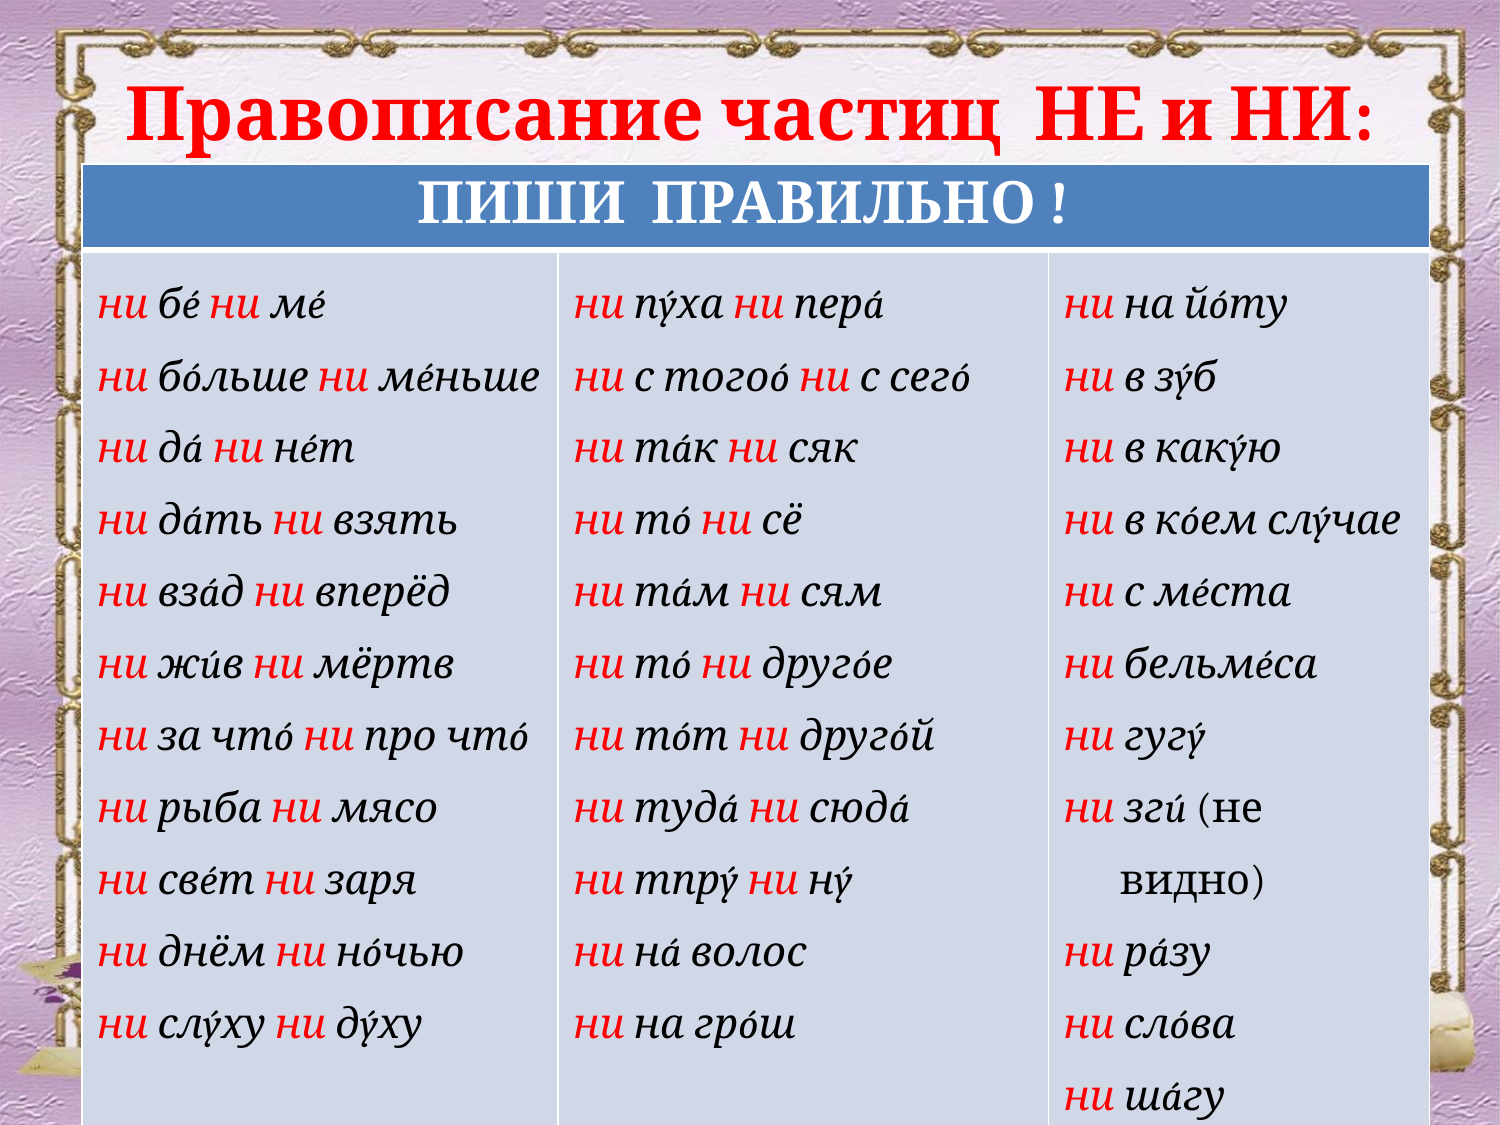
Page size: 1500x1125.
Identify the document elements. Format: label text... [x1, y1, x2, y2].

table_header ПИШИ ПРАВИЛЬНО ! [83, 165, 1429, 247]
table_cell ни пýха ни перá ни с тогоó ни с сегó ни тáк ни сяк ни тó ни сё ни тáм ни сям ни тó ни другóе ни тóт ни другóй ни тудá ни сюдá ни тпрý ни нý ни нá волос ни на грóш [559, 253, 1048, 1125]
table_cell ни на йóту ни в зýб ни в какýю ни в кóем слýчае ни с мéста ни бельмéса ни гугý ни згú (не видно) ни рáзу ни слóва ни шáгу [1049, 253, 1429, 1125]
picture [0, 0, 1500, 1125]
title Правописание частиц НЕ и НИ: [75, 45, 1425, 176]
table_cell ни бé ни мé ни бóльше ни мéньше ни дá ни нéт ни дáть ни взять ни взáд ни вперёд ни жúв ни мёртв ни за чтó ни про чтó ни рыба ни мясо ни свéт ни заря ни днём ни нóчью ни слýху ни дýху [83, 253, 557, 1125]
